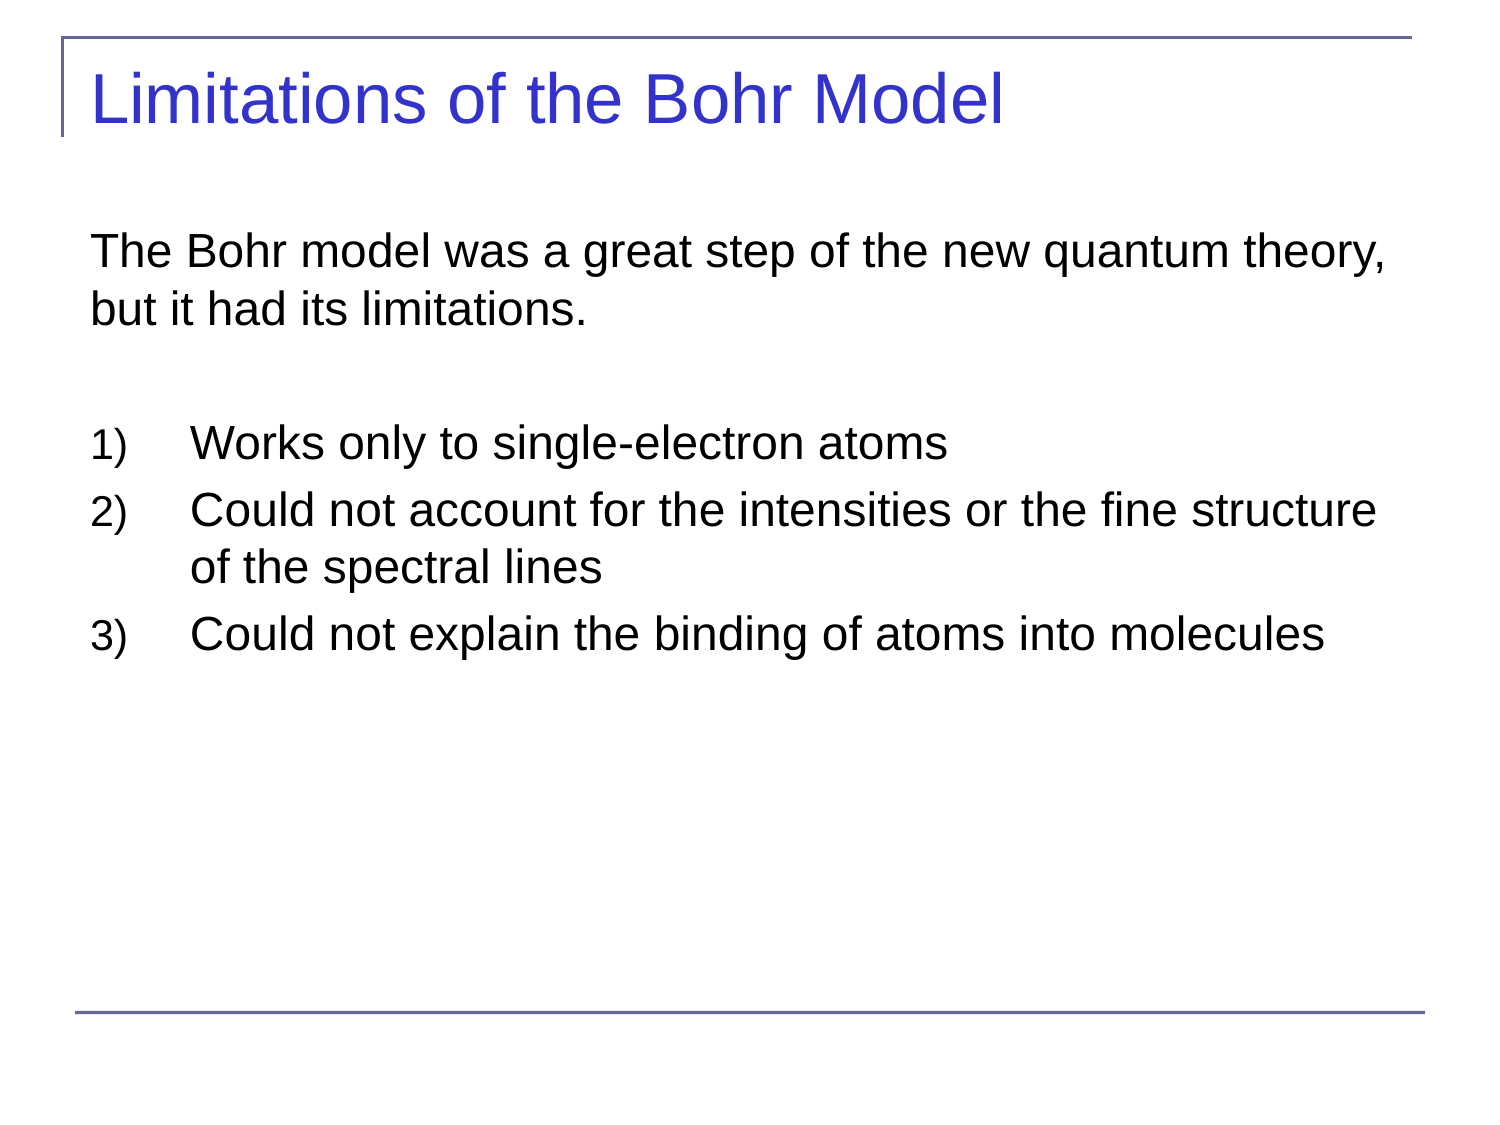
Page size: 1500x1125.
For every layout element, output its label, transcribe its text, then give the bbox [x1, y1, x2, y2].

title Limitations of the Bohr Model [75, 45, 1425, 212]
list The Bohr model was a great step of the new quantum theory, but it had its limitations. Works only to single-electron atoms Could not account for the intensities or the fine structure of the spectral lines Could not explain the binding of atoms into molecules [75, 212, 1425, 956]
